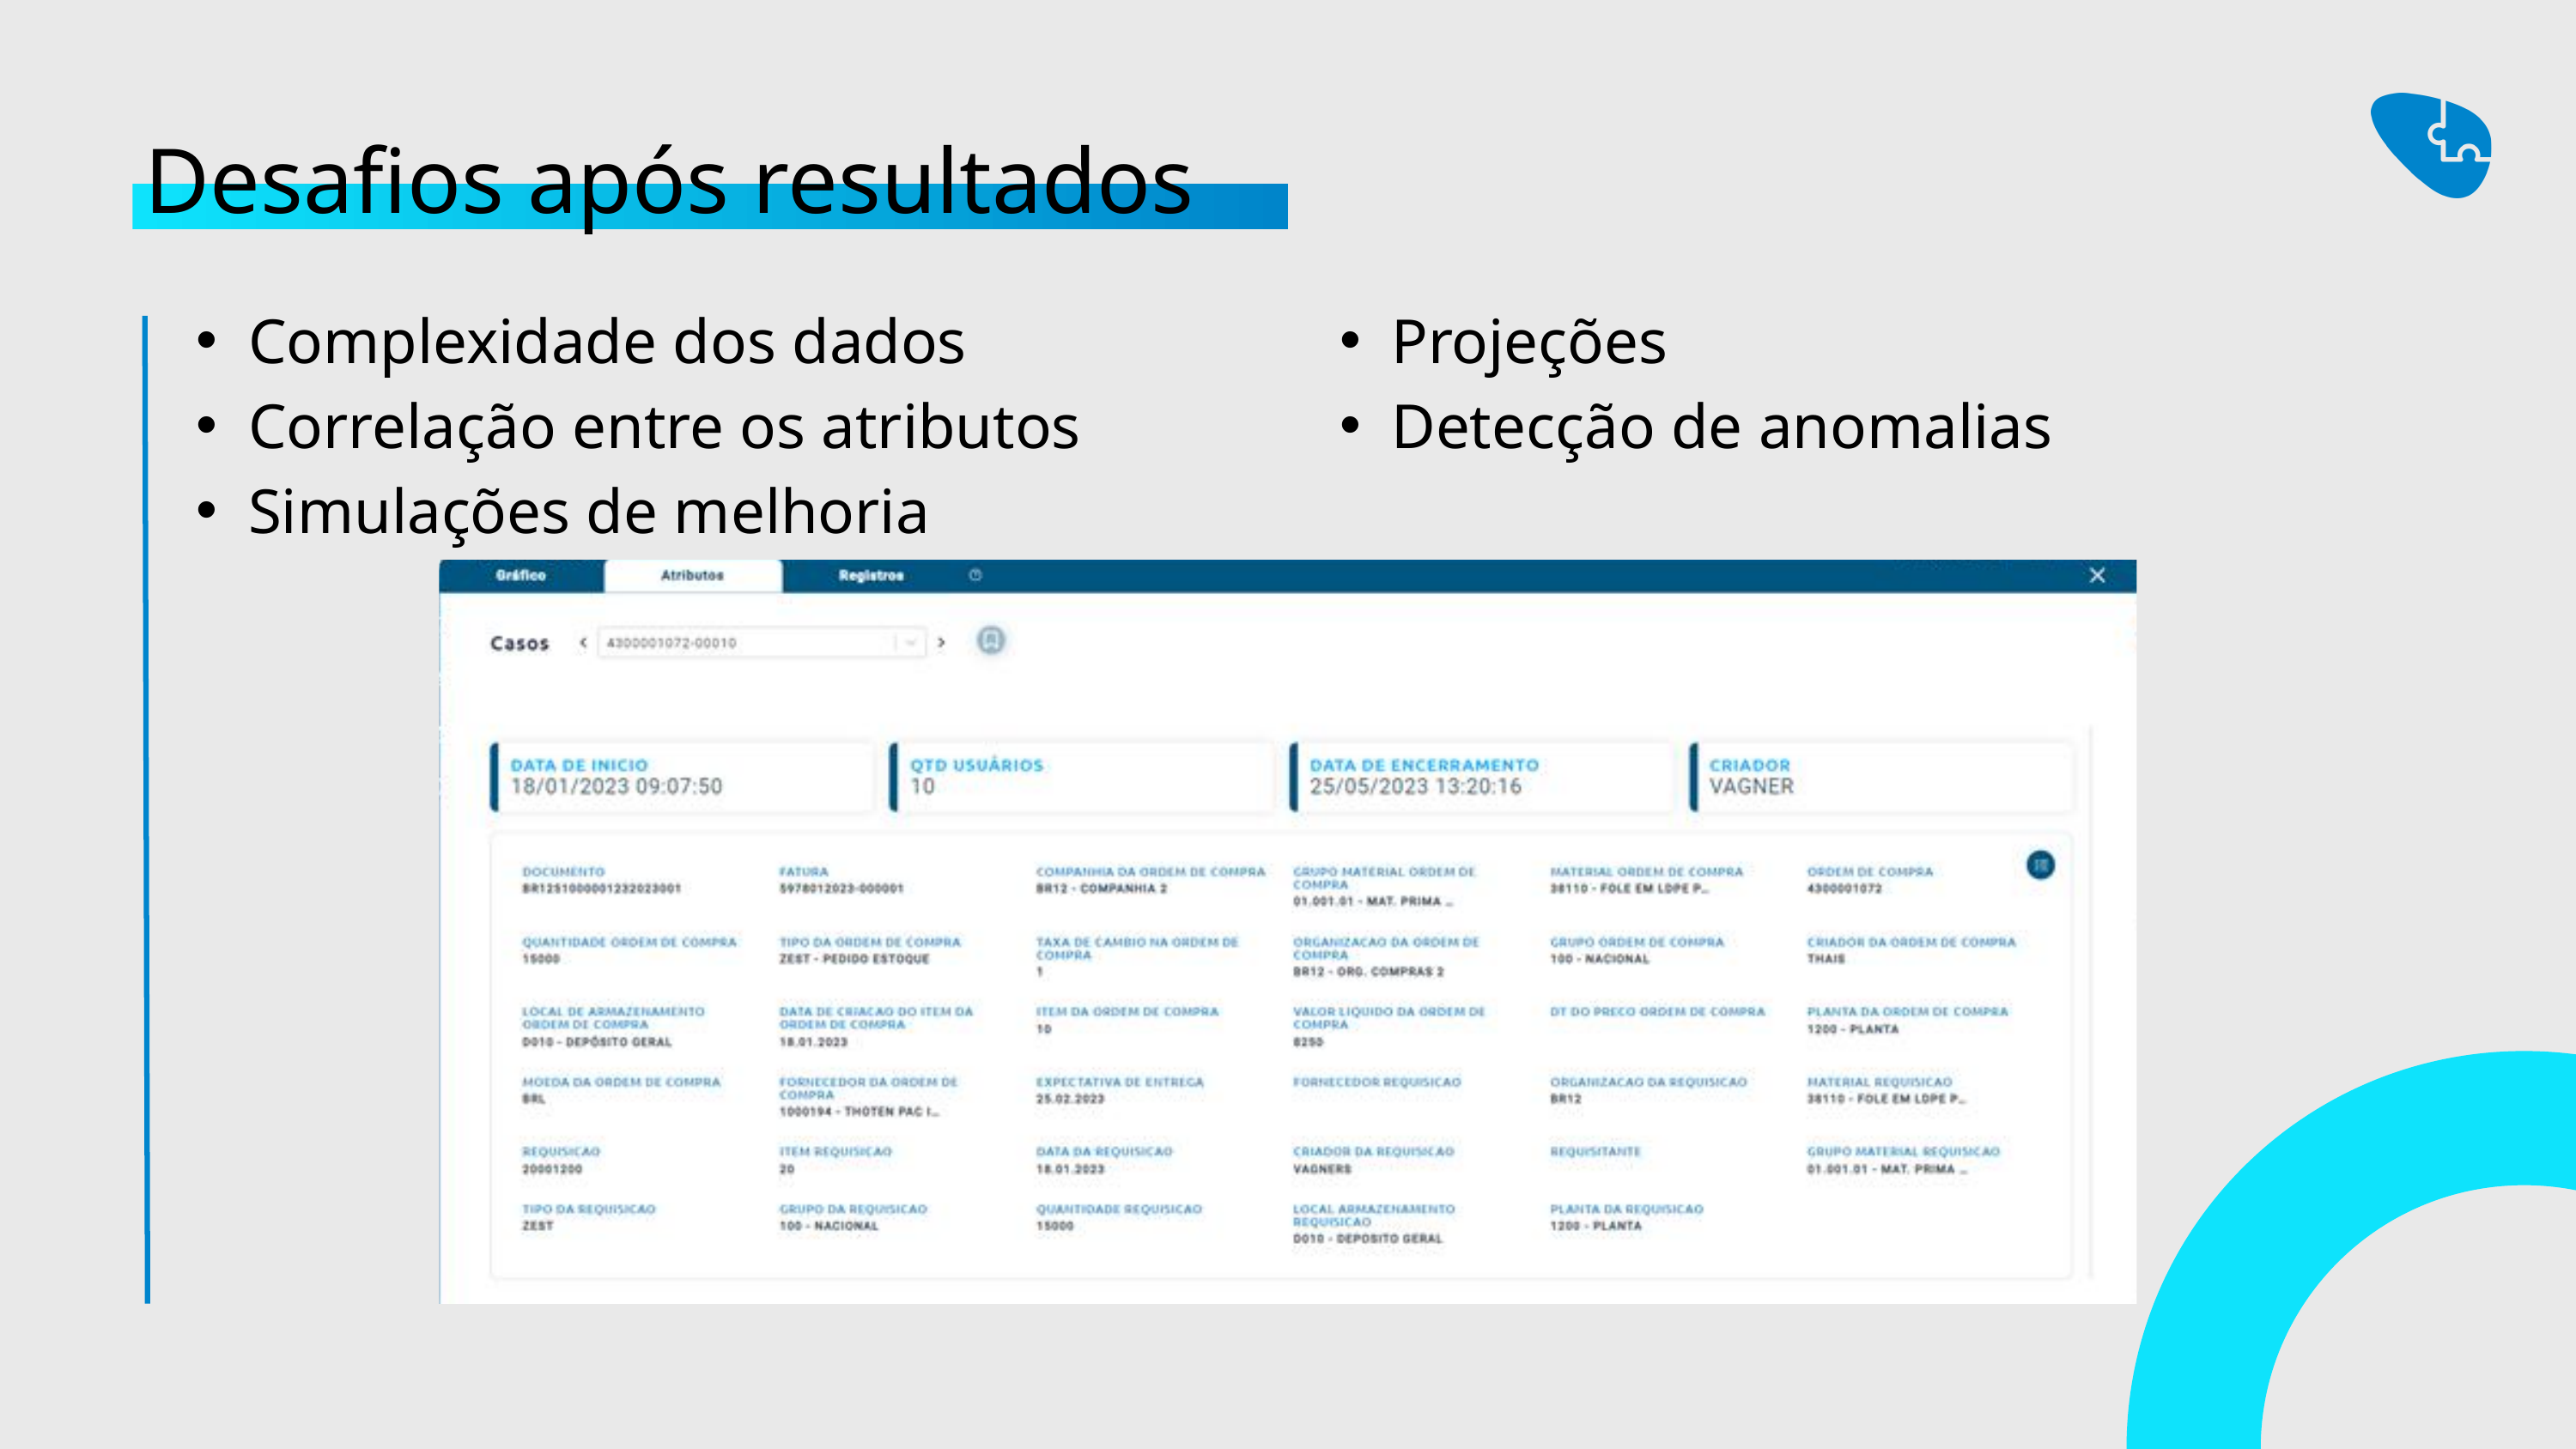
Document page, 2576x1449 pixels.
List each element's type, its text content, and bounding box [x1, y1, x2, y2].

text_box [439, 560, 2137, 1304]
text_box [2371, 93, 2492, 199]
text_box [132, 183, 1289, 229]
text_box Complexidade dos dados Correlação entre os atributos Simulações de melhoria [144, 290, 2432, 802]
text_box Desafios após resultados [144, 106, 2432, 232]
text_box Projeções Detecção de anomalias [1287, 290, 2075, 461]
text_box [2193, 1118, 2576, 1449]
